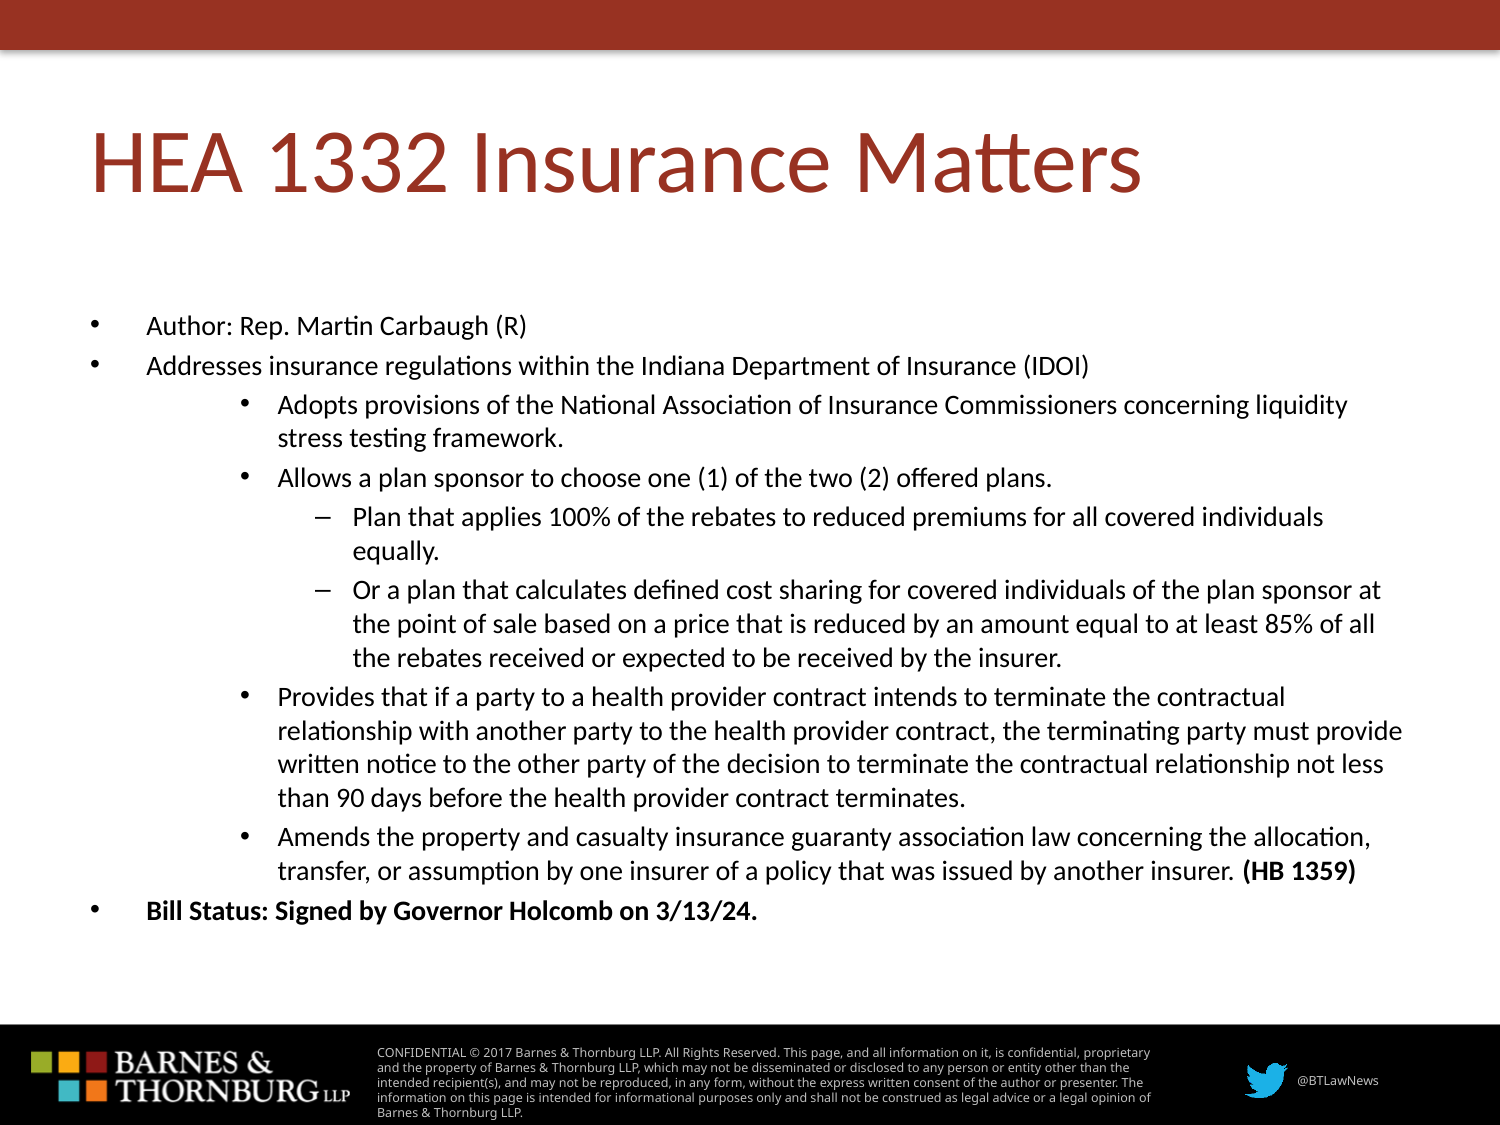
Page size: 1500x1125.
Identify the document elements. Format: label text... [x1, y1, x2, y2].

picture [0, 1024, 1500, 1125]
title HEA 1332 Insurance Matters [75, 62, 1425, 250]
list Author: Rep. Martin Carbaugh (R) Addresses insurance regulations within the Indiana Department of Insurance (IDOI) Adopts provisions of the National Association of Insurance Commissioners concerning liquidity stress testing framework. Allows a plan sponsor to choose one (1) of the two (2) offered plans. Plan that applies 100% of the rebates to reduced premiums for all covered individuals equally. Or a plan that calculates defined cost sharing for covered individuals of the plan sponsor at the point of sale based on a price that is reduced by an amount equal to at least 85% of all the rebates received or expected to be received by the insurer. Provides that if a party to a health provider contract intends to terminate the contractual relationship with another party to the health provider contract, the terminating party must provide written notice to the other party of the decision to terminate the contractual relationship not less than 90 days before the health provider contract terminates. Amends the property and casualty insurance guaranty association law concerning the allocation, transfer, or assumption by one insurer of a policy that was issued by another insurer. (HB 1359) Bill Status: Signed by Governor Holcomb on 3/13/24. [75, 299, 1425, 857]
